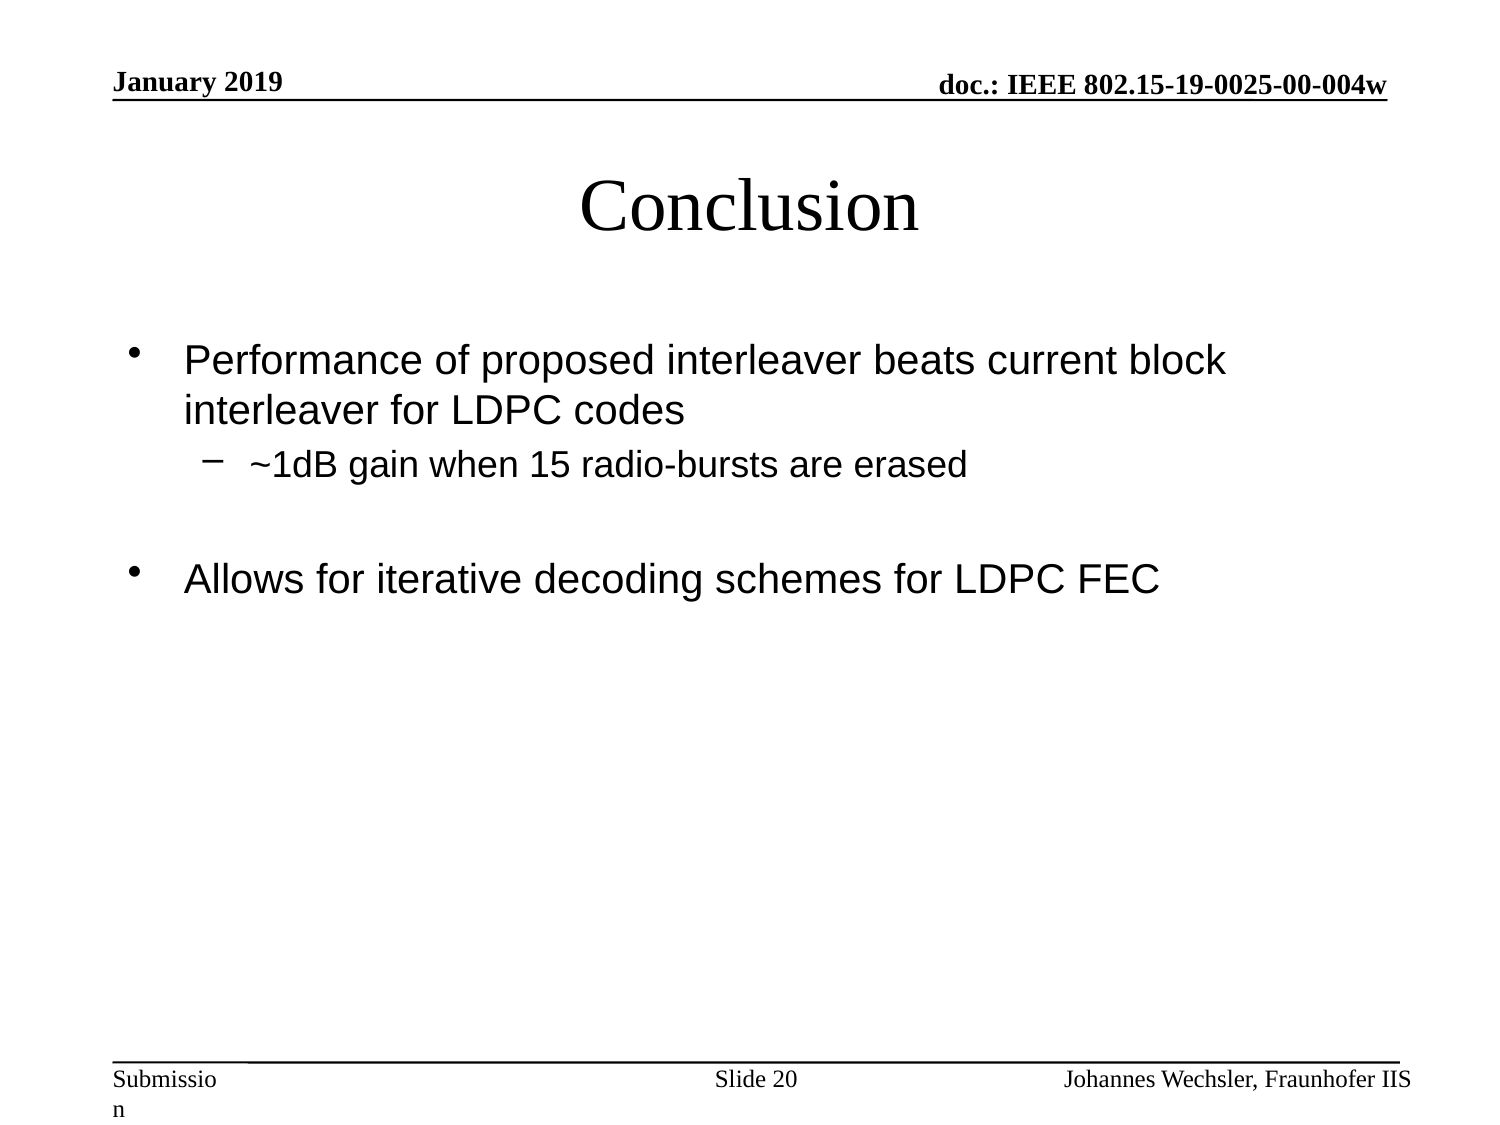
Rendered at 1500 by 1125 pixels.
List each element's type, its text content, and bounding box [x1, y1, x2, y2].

title Conclusion [112, 112, 1388, 288]
slide_number Slide 20 [712, 1062, 800, 1093]
list Performance of proposed interleaver beats current block interleaver for LDPC codes ~1dB gain when 15 radio-bursts are erased Allows for iterative decoding schemes for LDPC FEC [112, 324, 1388, 1000]
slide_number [112, 62, 375, 98]
footer Johannes Wechsler, Fraunhofer IIS [900, 1062, 1413, 1093]
